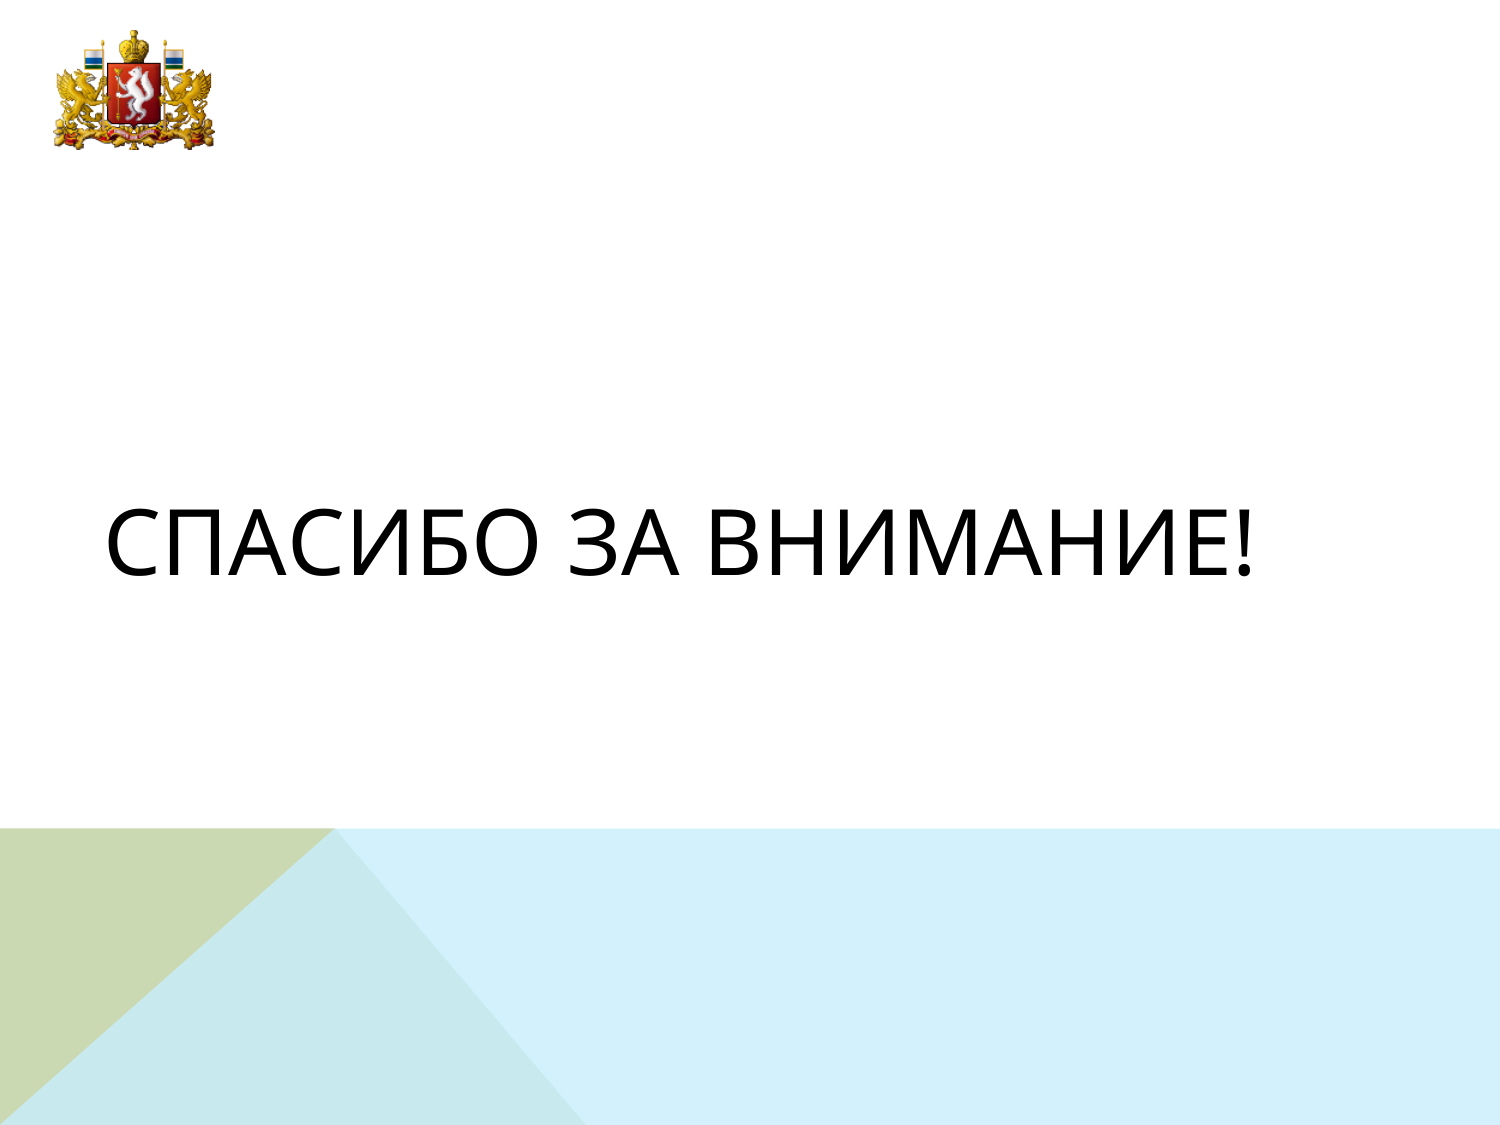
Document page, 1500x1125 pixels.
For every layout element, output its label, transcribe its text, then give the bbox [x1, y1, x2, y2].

title Спасибо за внимание! [88, 385, 1439, 693]
picture [52, 30, 215, 150]
